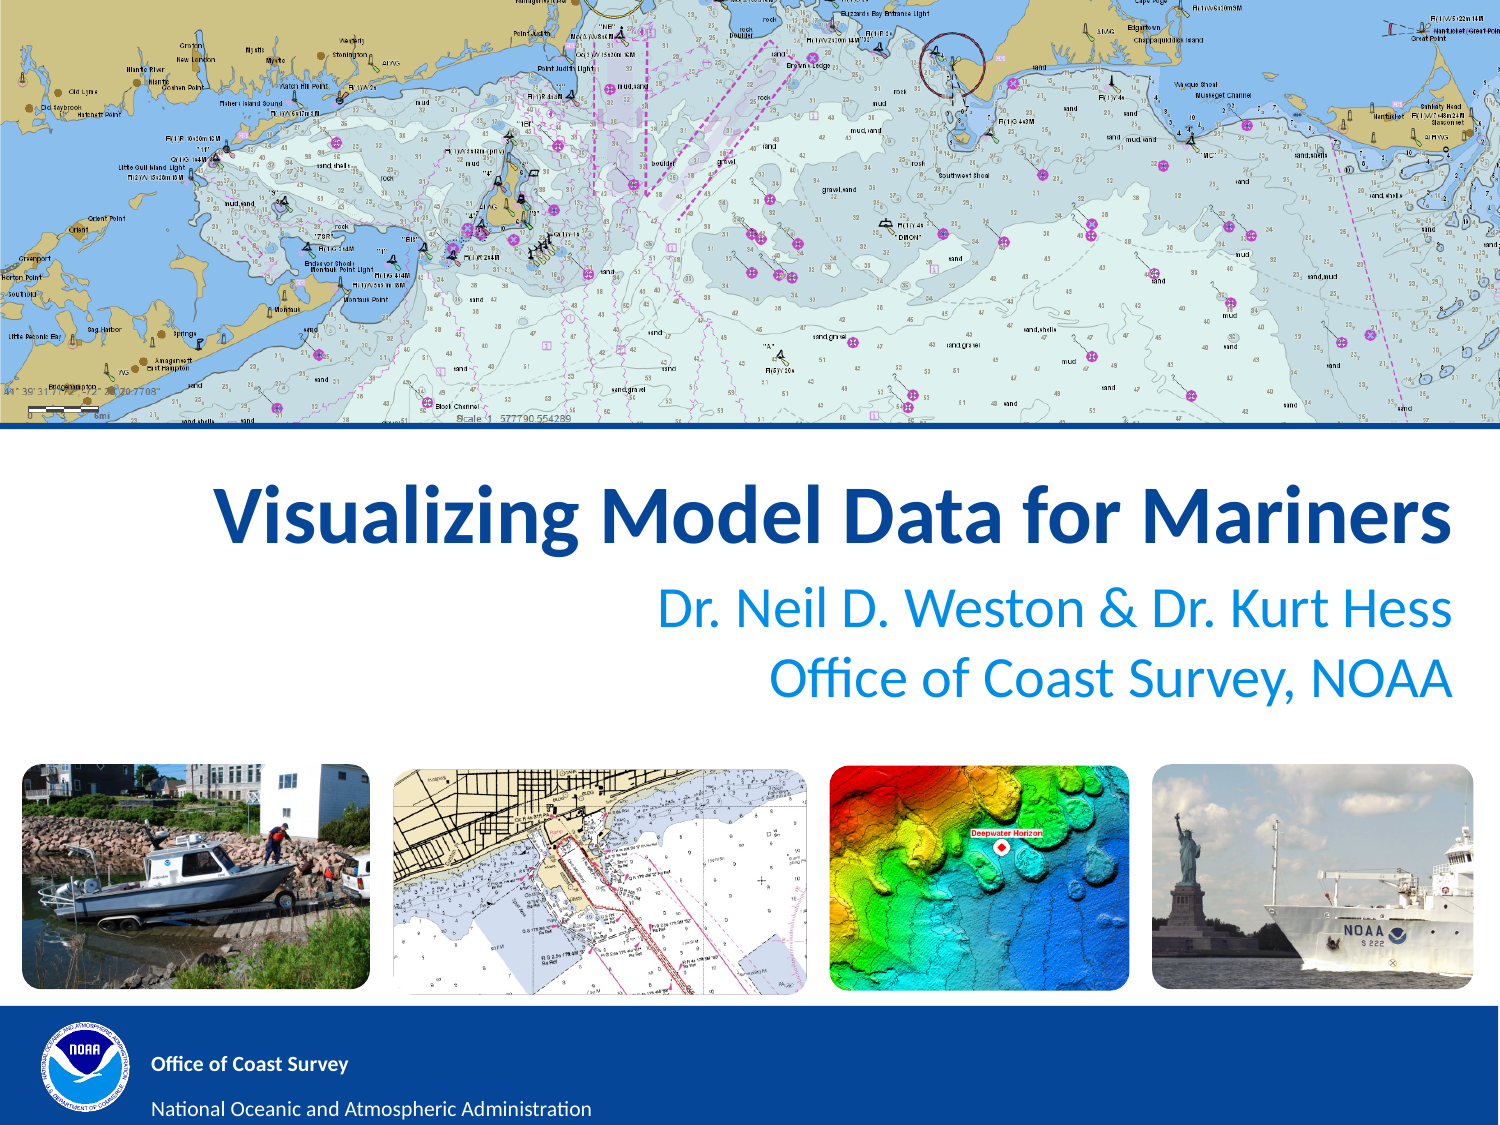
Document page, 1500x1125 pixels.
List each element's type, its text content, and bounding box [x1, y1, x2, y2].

picture [1152, 764, 1474, 990]
text_box [0, 423, 1500, 430]
text_box Dr. Neil D. Weston & Dr. Kurt Hess Office of Coast Survey, NOAA [48, 562, 1469, 717]
text_box Visualizing Model Data for Mariners [184, 452, 1469, 562]
picture [829, 765, 1130, 991]
text_box Office of Coast Survey National Oceanic and Atmospheric Administration [136, 1037, 826, 1125]
picture [22, 764, 370, 990]
picture [37, 1019, 132, 1115]
picture [393, 769, 807, 995]
picture [0, 0, 1500, 423]
text_box [0, 1005, 1499, 1125]
